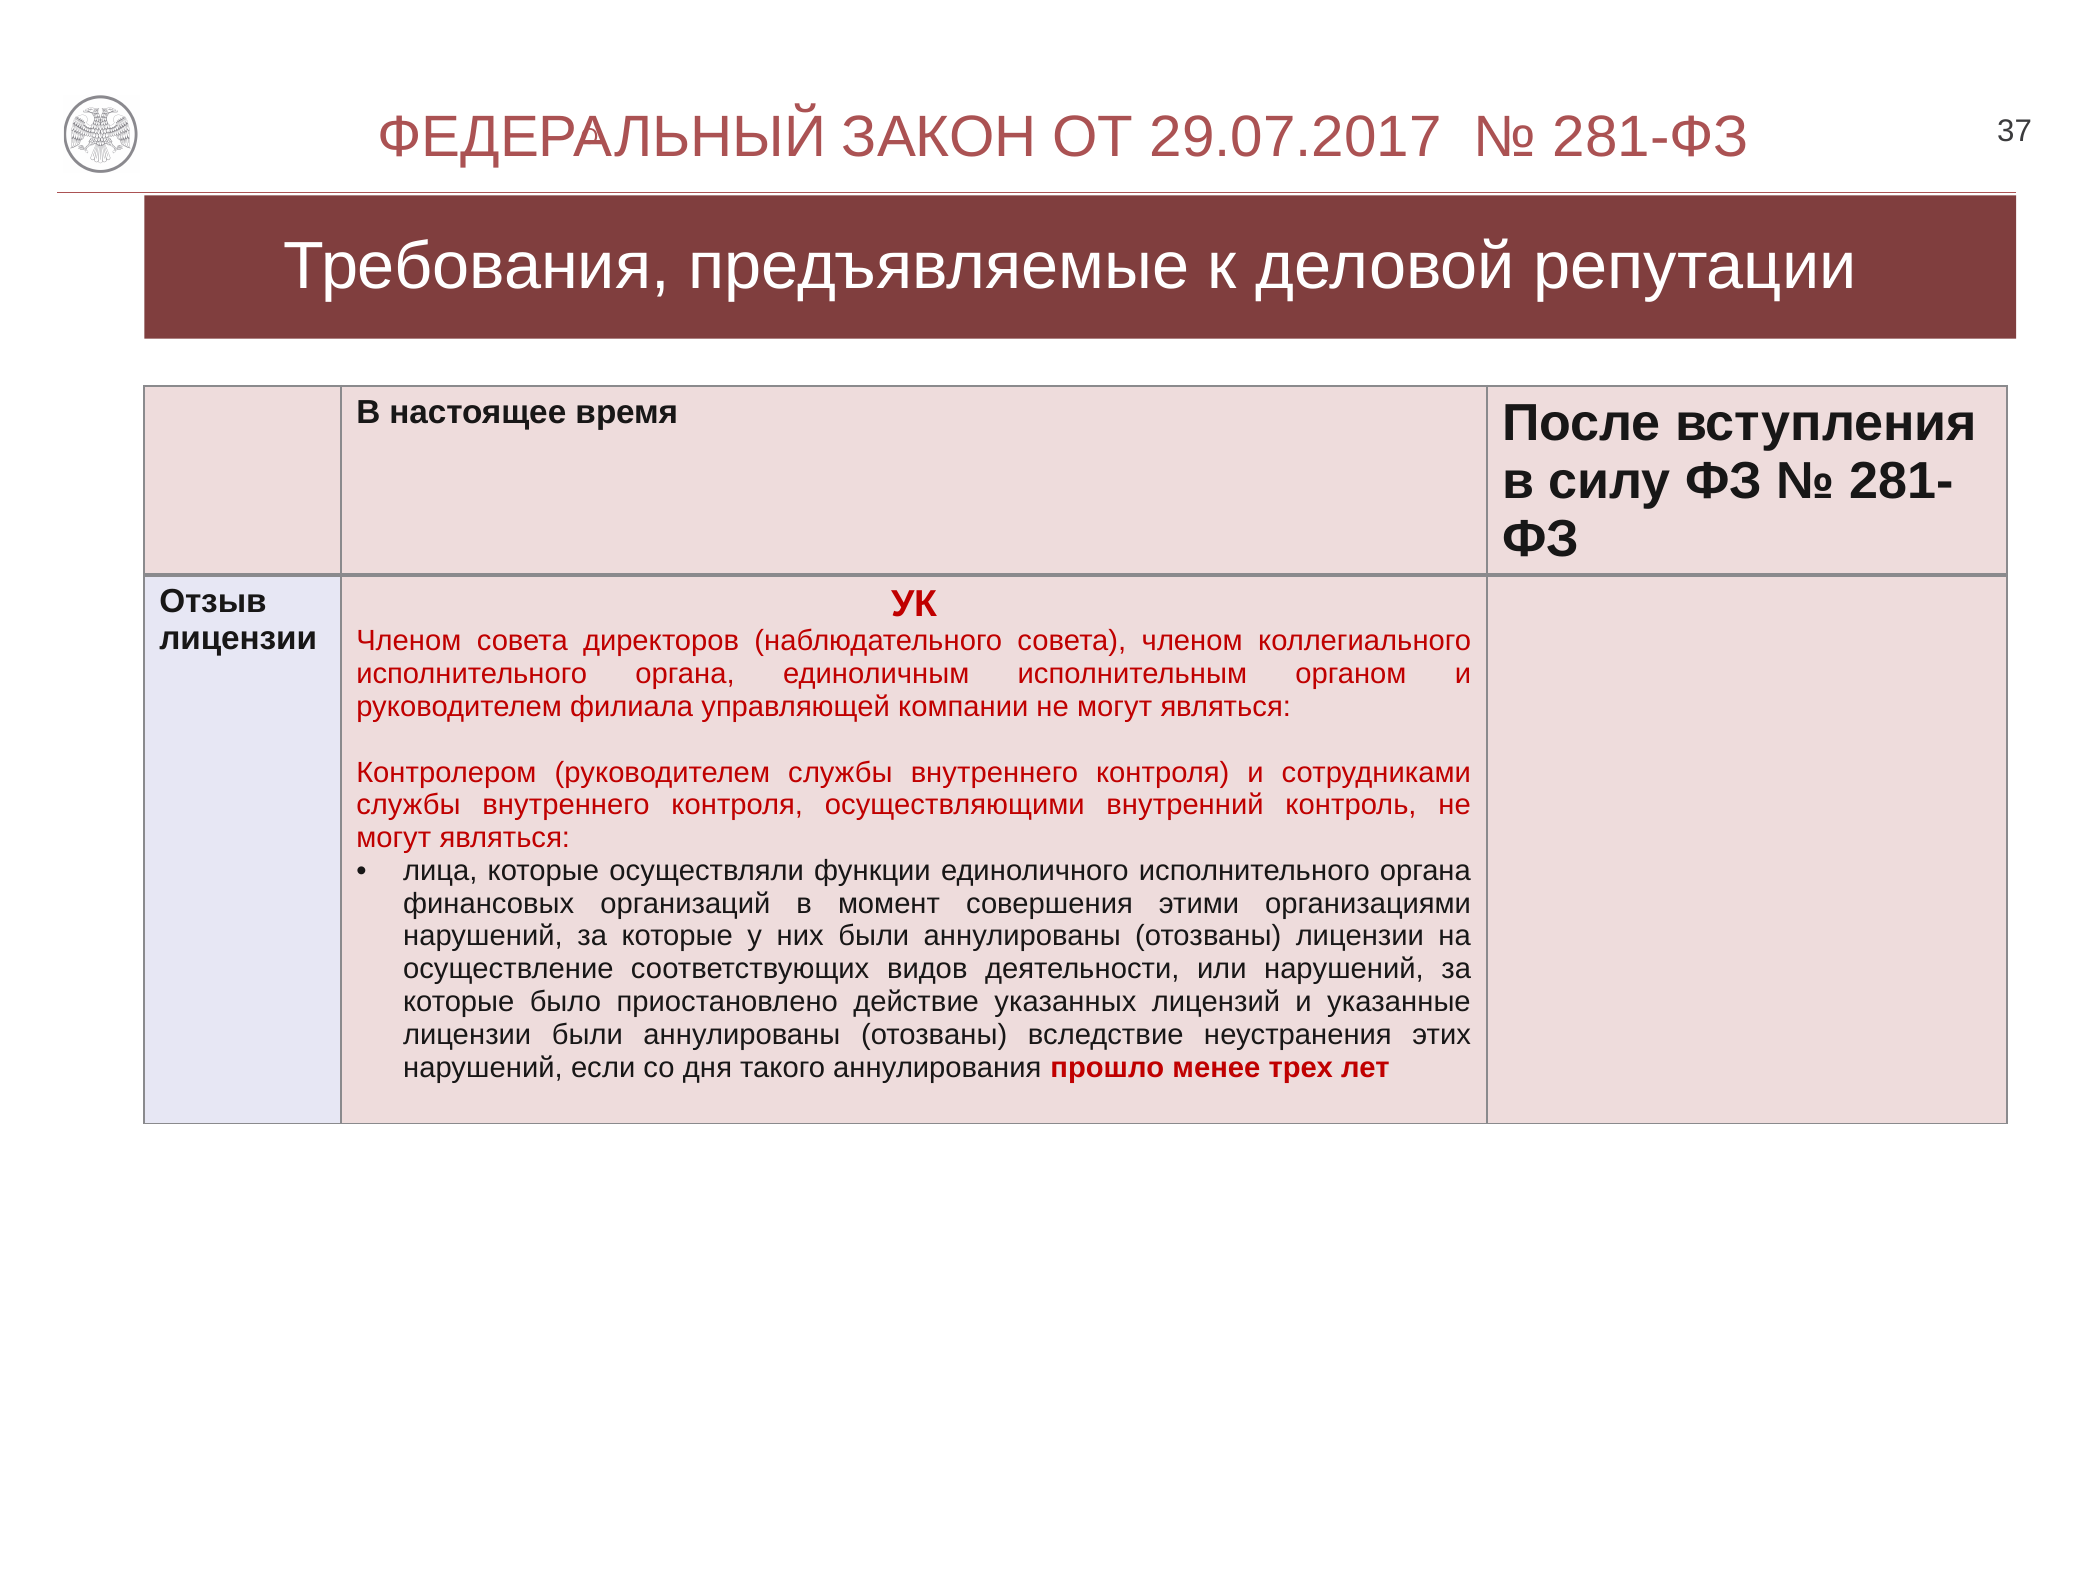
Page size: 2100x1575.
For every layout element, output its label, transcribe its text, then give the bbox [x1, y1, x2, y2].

text_box Федеральный закон от 29.07.2017 № 281-ФЗ [175, 77, 1936, 198]
title Требования, предъявляемые к деловой репутации [144, 195, 2017, 339]
table_cell УК Членом совета директоров (наблюдательного совета), членом коллегиального исполнительного органа, единоличным исполнительным органом и руководителем филиала управляющей компании не могут являться: Контролером (руководителем службы внутреннего контроля) и сотрудниками службы внутреннего контроля, осуществляющими внутренний контроль, не могут являться: лица, которые осуществляли функции единоличного исполнительного органа финансовых организаций в момент совершения этими организациями нарушений, за которые у них были аннулированы (отозваны) лицензии на осуществление соответствующих видов деятельности, или нарушений, за которые было приостановлено действие указанных лицензий и указанные лицензии были аннулированы (отозваны) вследствие неустранения этих нарушений, если со дня такого аннулирования прошло менее трех лет [342, 577, 1486, 1123]
slide_number 37 [1949, 75, 2033, 183]
table_header После вступления в силу ФЗ № 281-ФЗ [1488, 387, 2006, 573]
table_header В настоящее время [342, 387, 1486, 573]
table_cell [1488, 577, 2006, 1123]
table_header [145, 387, 340, 573]
picture [63, 95, 140, 173]
table_cell Отзыв лицензии [145, 577, 340, 1123]
